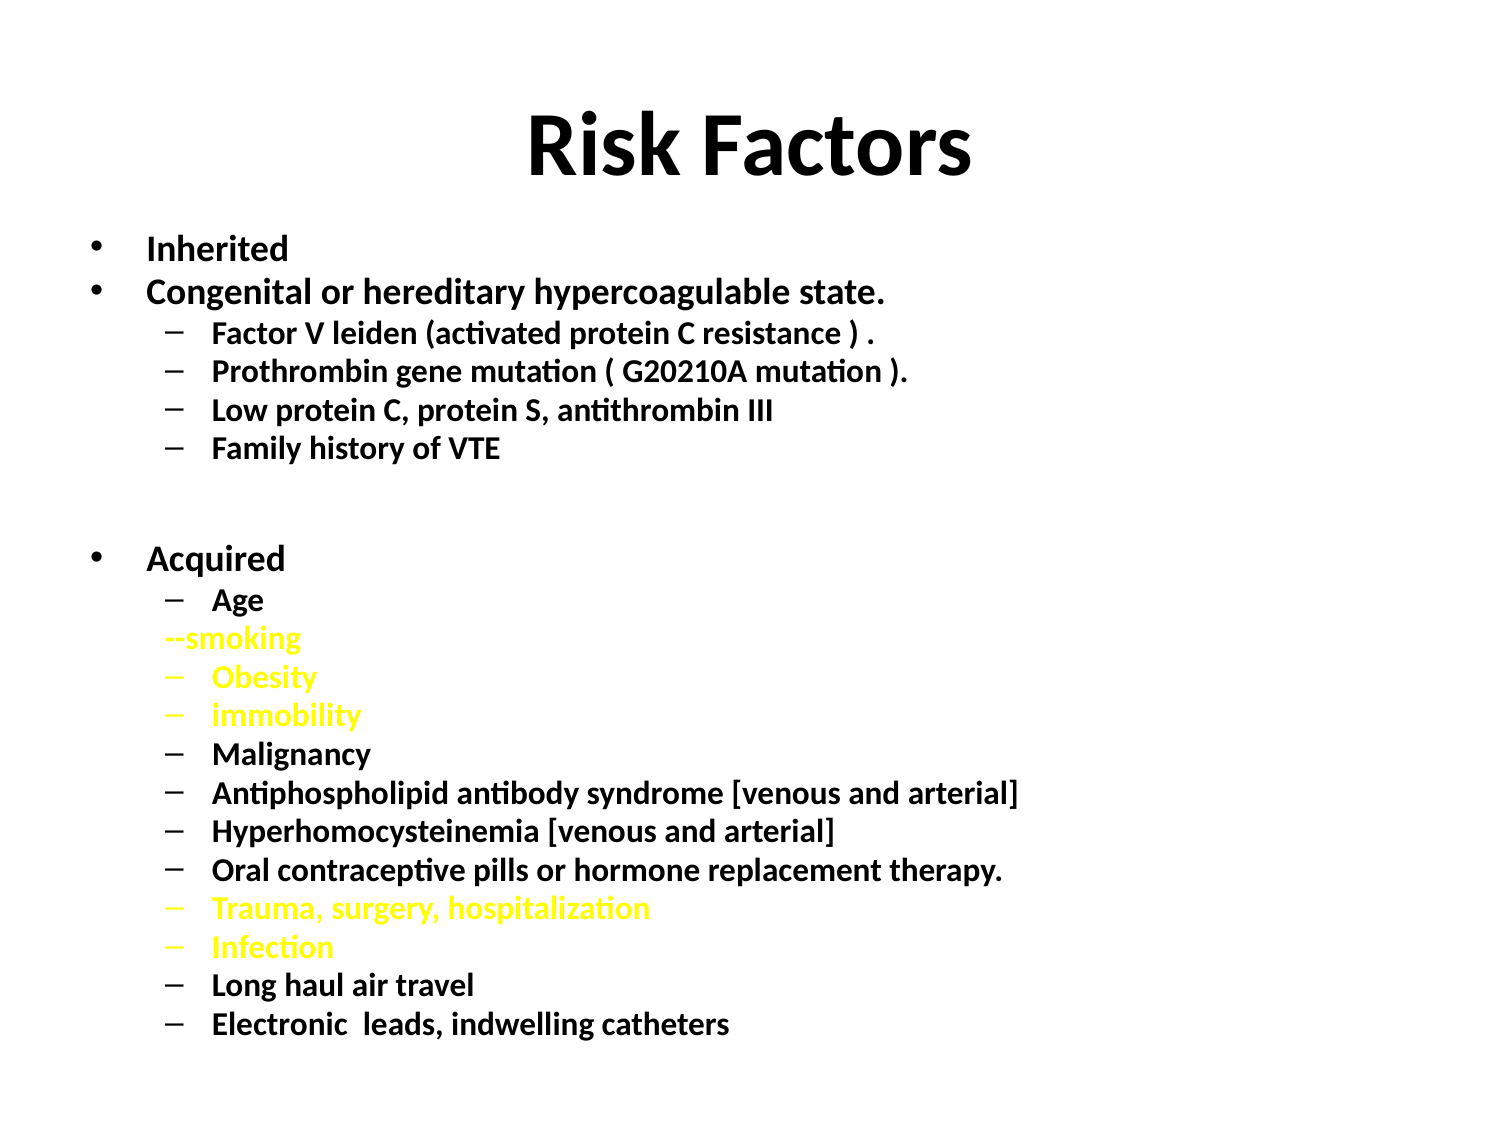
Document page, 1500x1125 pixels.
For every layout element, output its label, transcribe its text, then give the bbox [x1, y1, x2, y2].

title Risk Factors [75, 45, 1425, 224]
list Inherited Congenital or hereditary hypercoagulable state. Factor V leiden (activated protein C resistance ) . Prothrombin gene mutation ( G20210A mutation ). Low protein C, protein S, antithrombin III Family history of VTE Acquired Age --smoking Obesity immobility Malignancy Antiphospholipid antibody syndrome [venous and arterial] Hyperhomocysteinemia [venous and arterial] Oral contraceptive pills or hormone replacement therapy. Trauma, surgery, hospitalization Infection Long haul air travel Electronic leads, indwelling catheters [75, 224, 1425, 1125]
